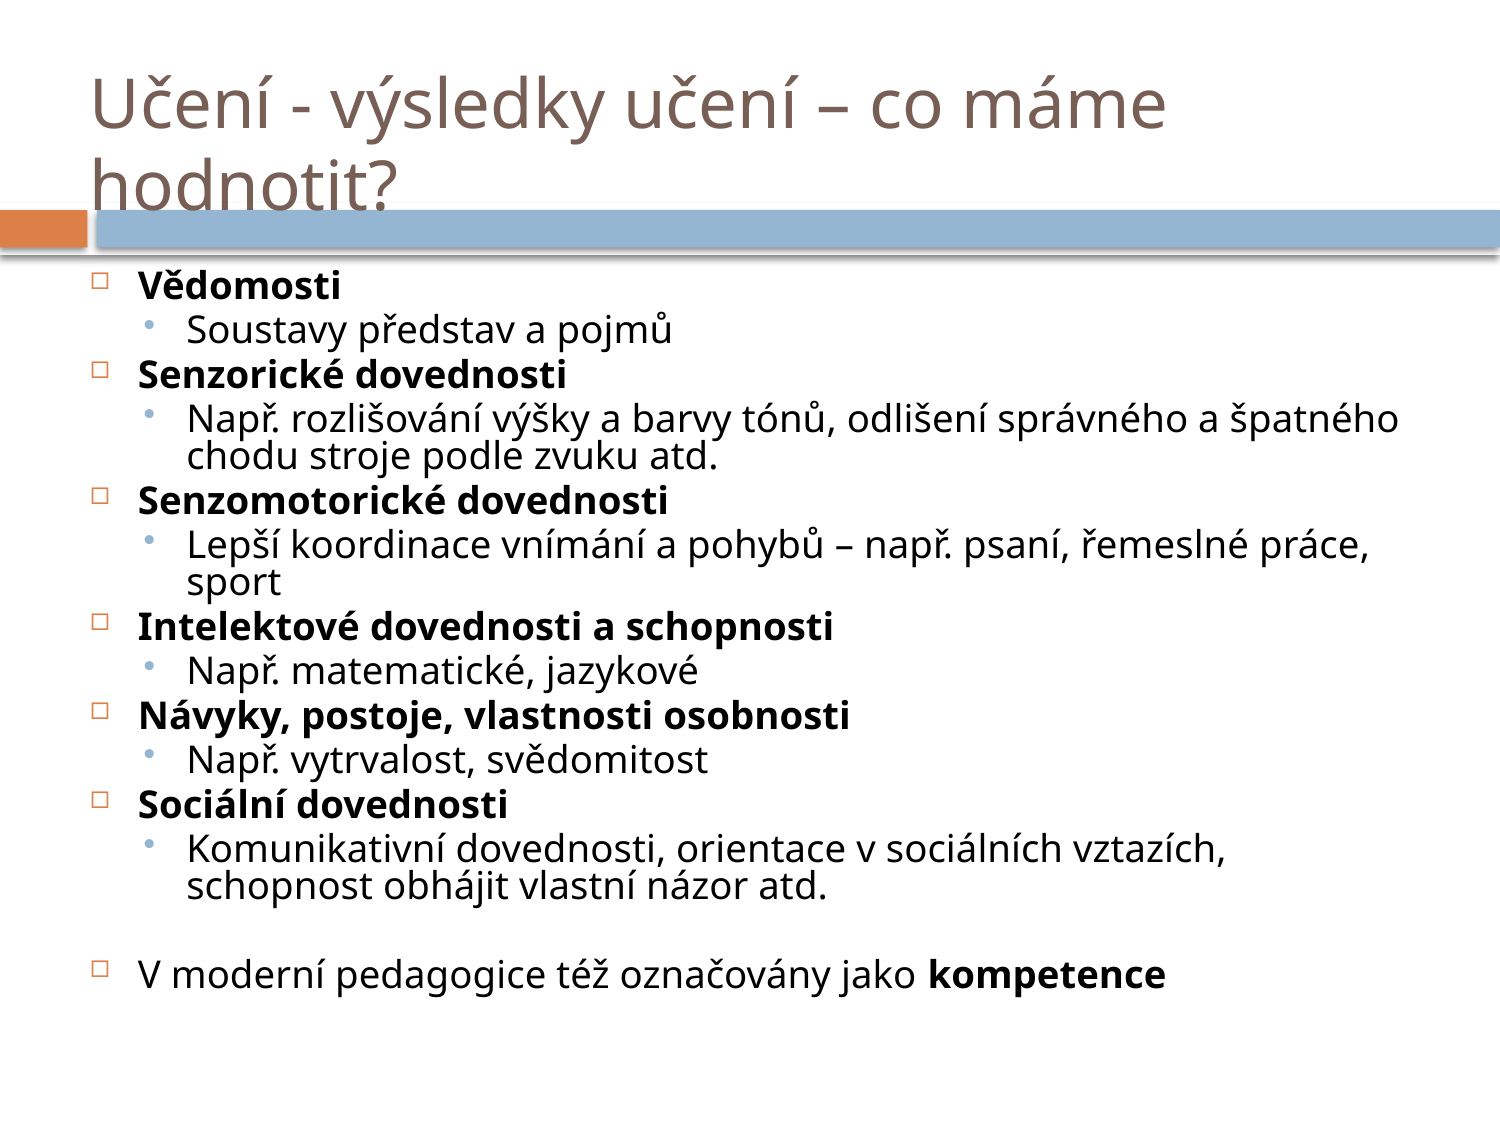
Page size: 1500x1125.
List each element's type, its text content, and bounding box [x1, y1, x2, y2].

title Učení - výsledky učení – co máme hodnotit? [75, 51, 1426, 233]
list Vědomosti Soustavy představ a pojmů Senzorické dovednosti Např. rozlišování výšky a barvy tónů, odlišení správného a špatného chodu stroje podle zvuku atd. Senzomotorické dovednosti Lepší koordinace vnímání a pohybů – např. psaní, řemeslné práce, sport Intelektové dovednosti a schopnosti Např. matematické, jazykové Návyky, postoje, vlastnosti osobnosti Např. vytrvalost, svědomitost Sociální dovednosti Komunikativní dovednosti, orientace v sociálních vztazích, schopnost obhájit vlastní názor atd. V moderní pedagogice též označovány jako kompetence [75, 262, 1426, 1006]
